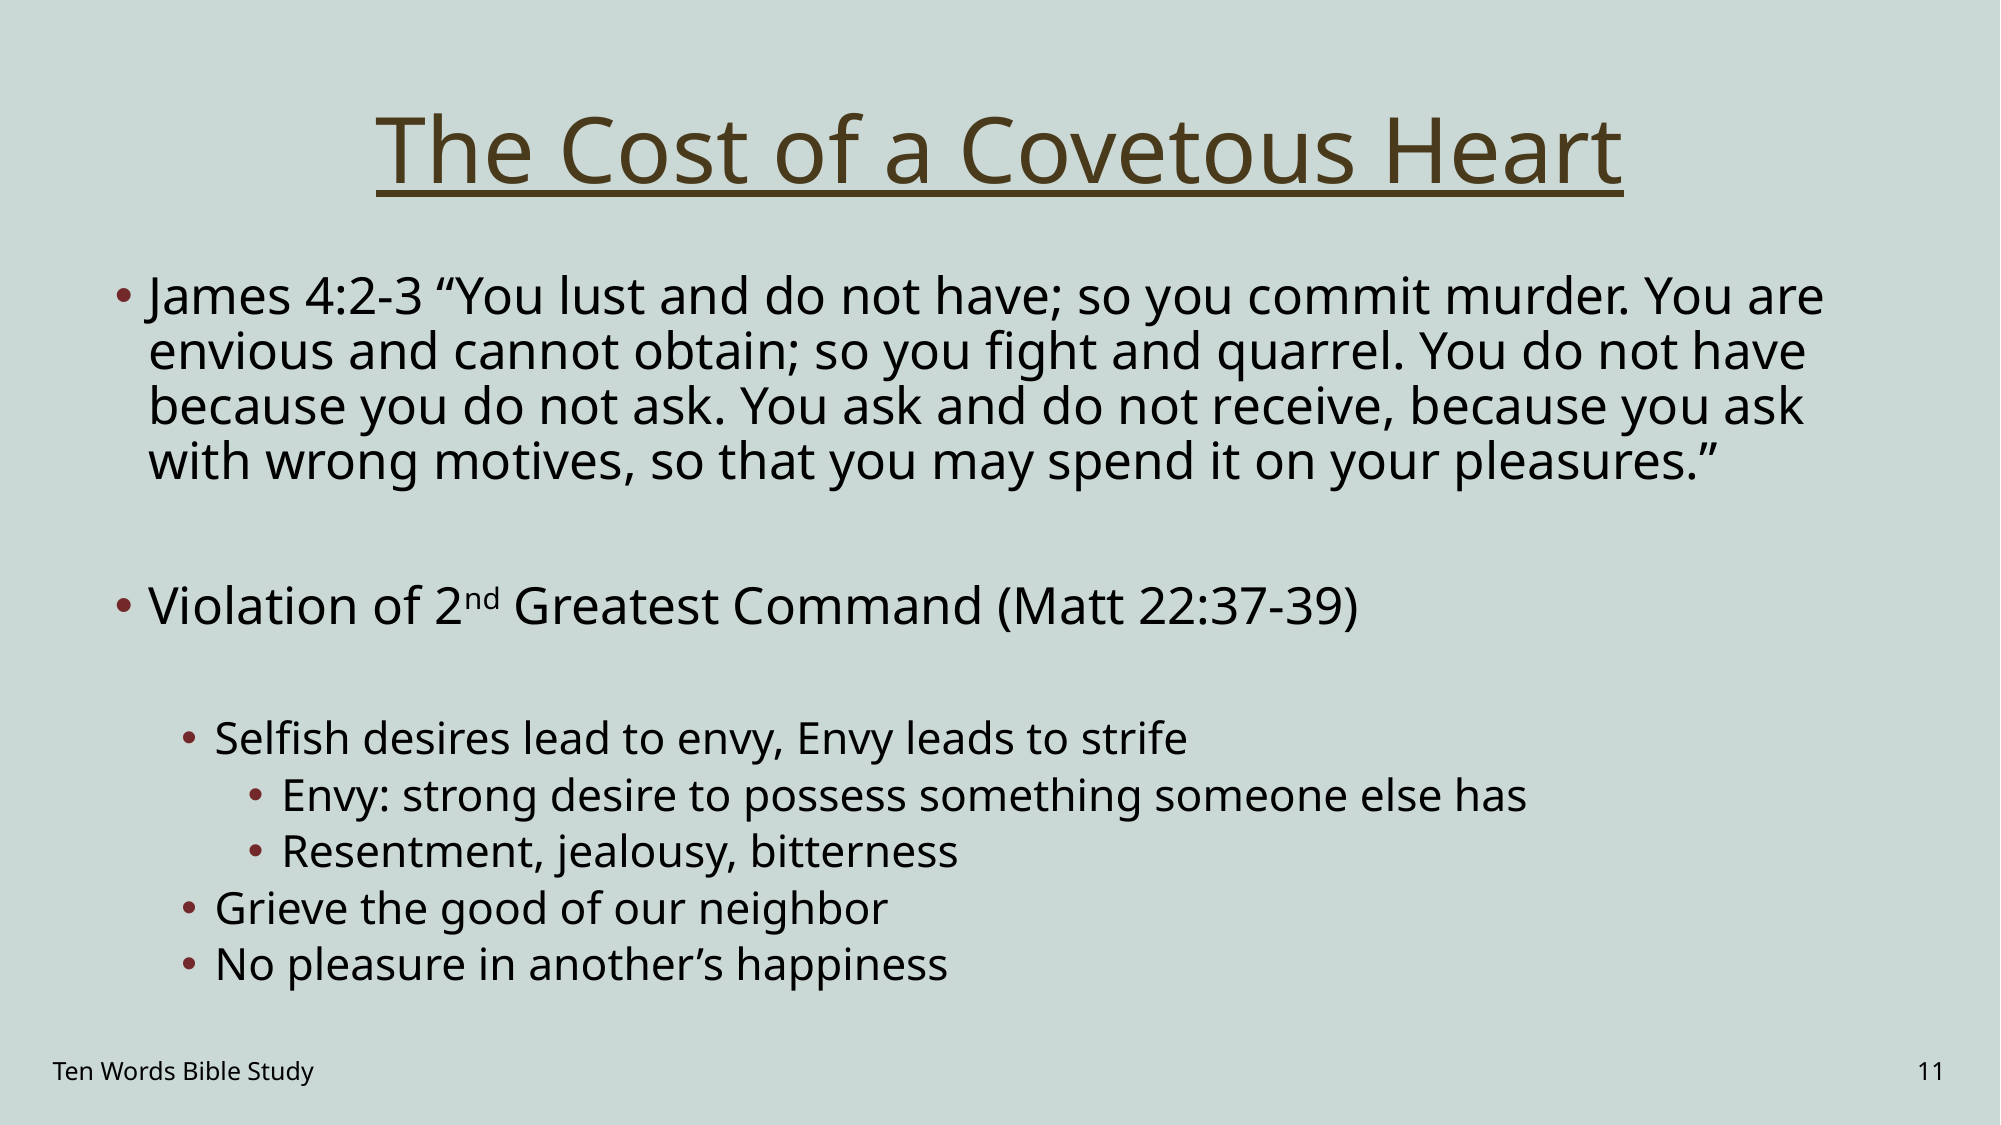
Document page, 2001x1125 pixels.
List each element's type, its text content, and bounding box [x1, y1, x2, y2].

title The Cost of a Covetous Heart [137, 45, 1863, 262]
slide_number 11 [1510, 1042, 1961, 1103]
footer Ten Words Bible Study [37, 1042, 713, 1103]
list James 4:2-3 “You lust and do not have; so you commit murder. You are envious and cannot obtain; so you fight and quarrel. You do not have because you do not ask. You ask and do not receive, because you ask with wrong motives, so that you may spend it on your pleasures.” Violation of 2nd Greatest Command (Matt 22:37-39) Selfish desires lead to envy, Envy leads to strife Envy: strong desire to possess something someone else has Resentment, jealousy, bitterness Grieve the good of our neighbor No pleasure in another’s happiness [99, 262, 1900, 1013]
